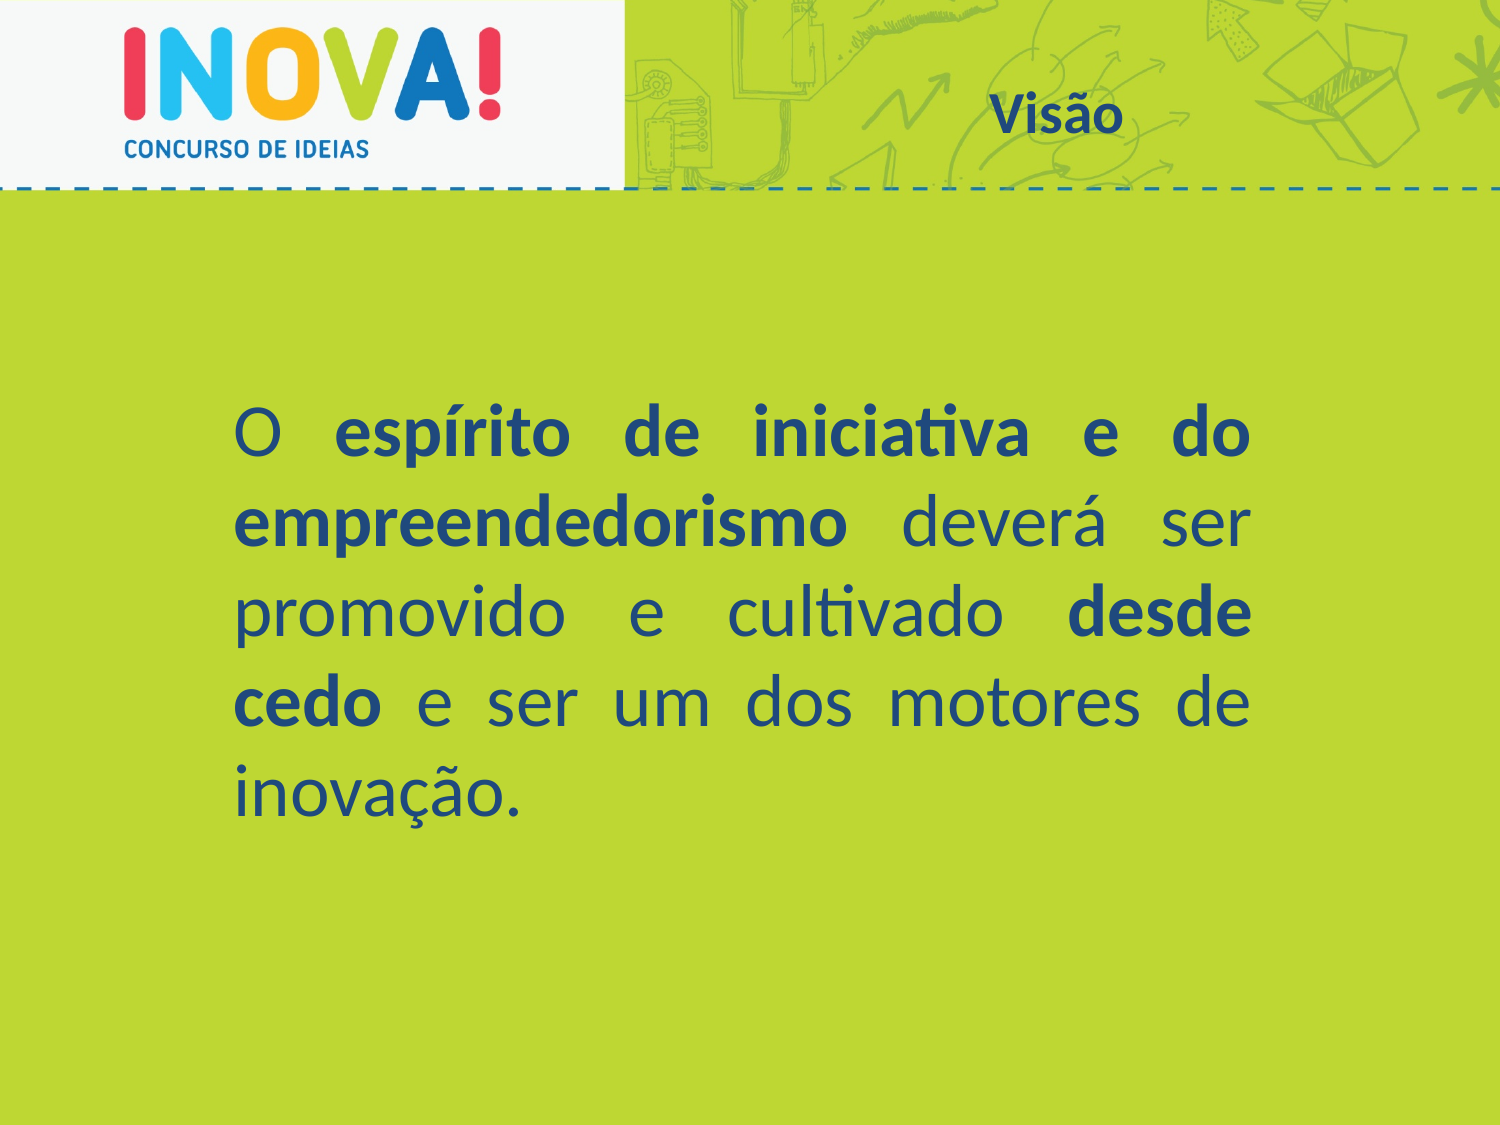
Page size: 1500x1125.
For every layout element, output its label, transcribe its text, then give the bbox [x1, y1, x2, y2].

title Visão [608, 66, 1500, 154]
subtitle O espírito de iniciativa e do empreendedorismo deverá ser promovido e cultivado desde cedo e ser um dos motores de inovação. [218, 373, 1269, 906]
picture [0, 0, 1500, 1125]
